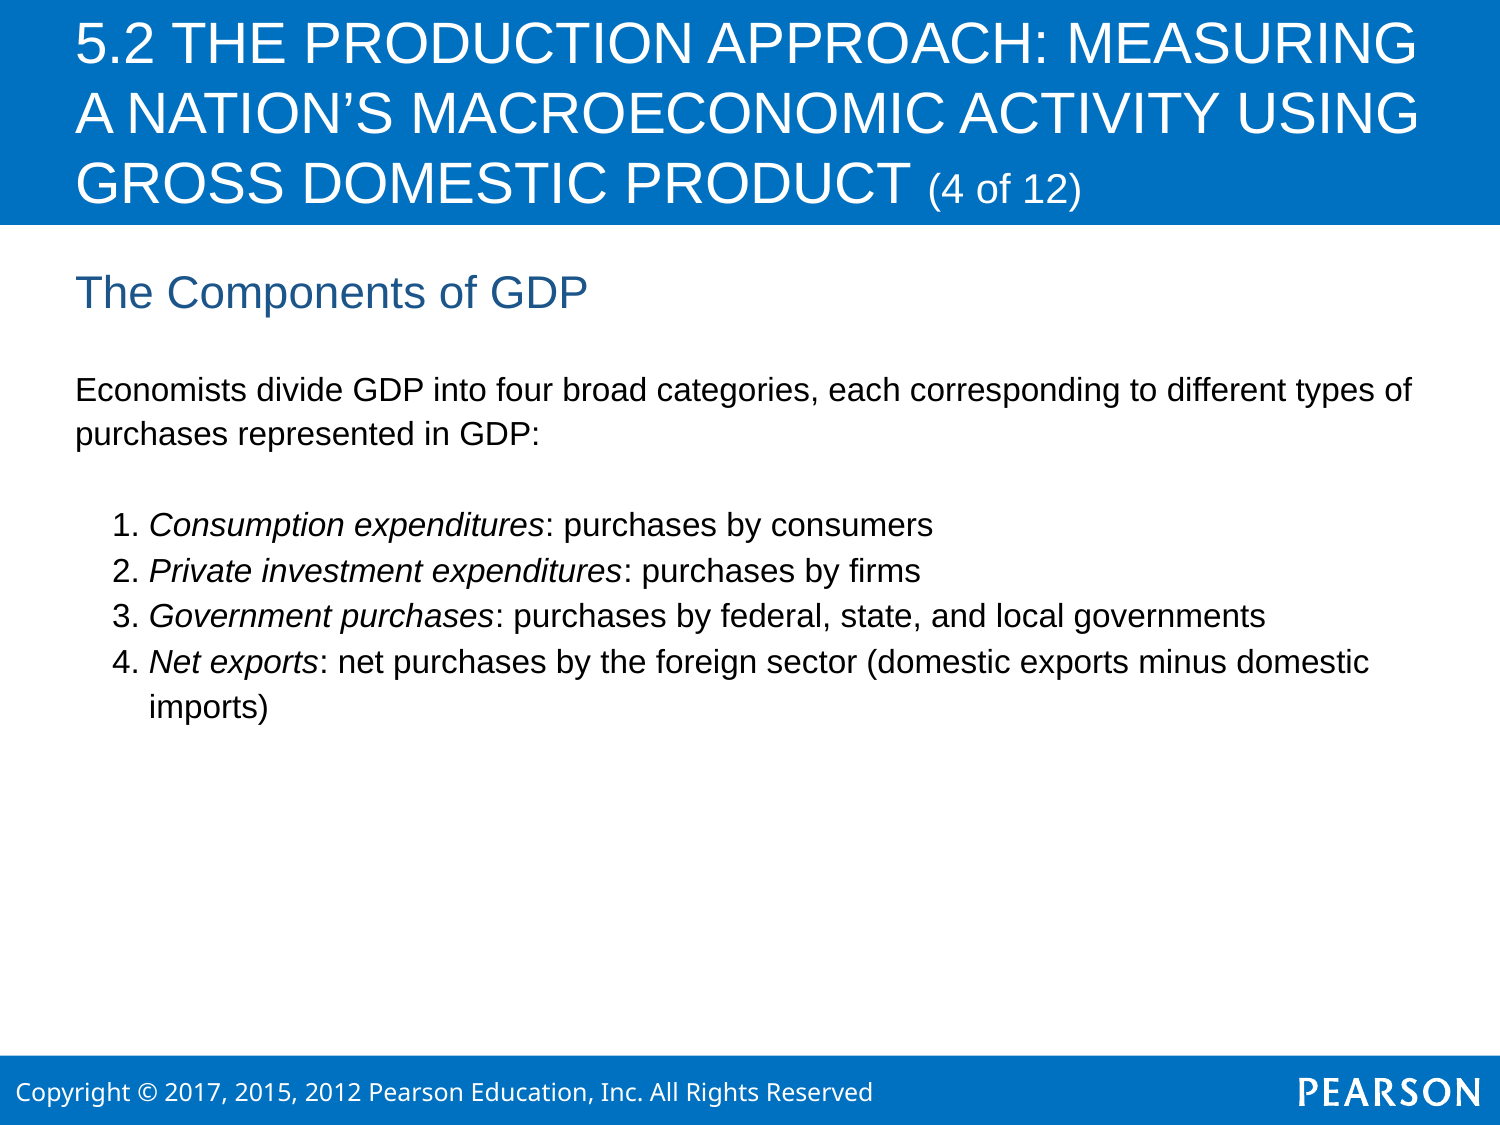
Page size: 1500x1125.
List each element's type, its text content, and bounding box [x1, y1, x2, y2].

list The Components of GDP Economists divide GDP into four broad categories, each corresponding to different types of purchases represented in GDP: 1. Consumption expenditures: purchases by consumers 2. Private investment expenditures: purchases by firms 3. Government purchases: purchases by federal, state, and local governments 4. Net exports: net purchases by the foreign sector (domestic exports minus domestic imports) [75, 262, 1425, 1005]
title 5.2 THE PRODUCTION APPROACH: MEASURING A NATION’S MACROECONOMIC ACTIVITY USING GROSS DOMESTIC PRODUCT (4 of 12) [75, 0, 1425, 216]
